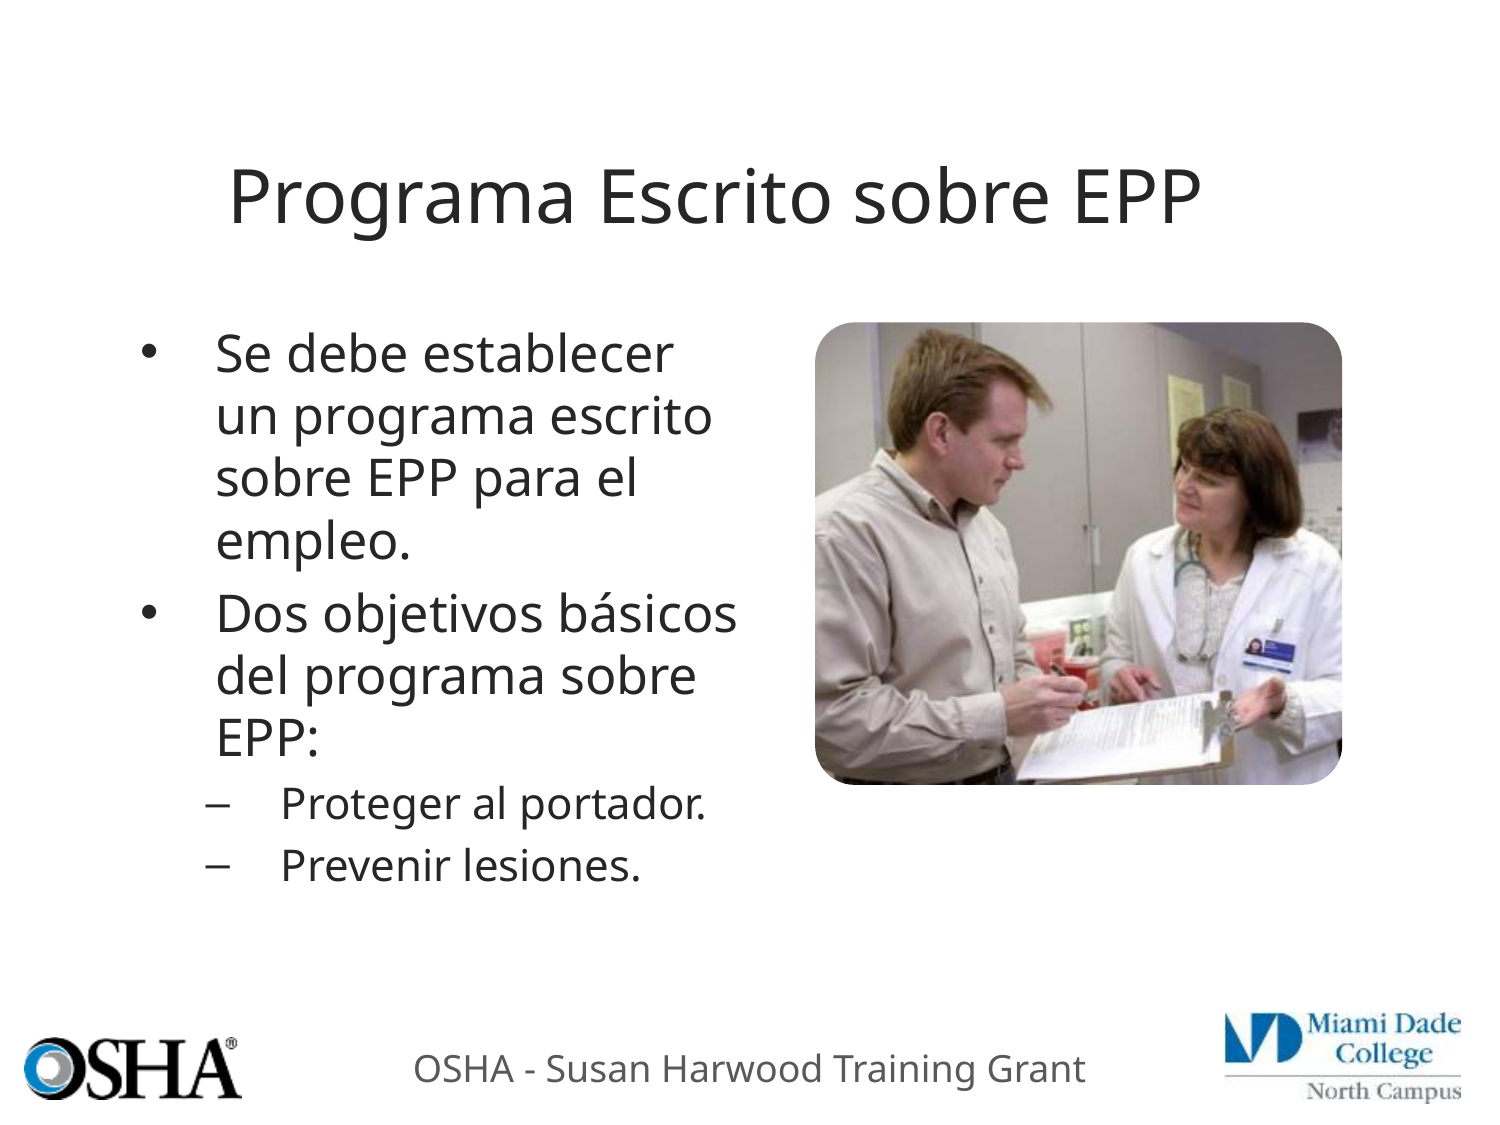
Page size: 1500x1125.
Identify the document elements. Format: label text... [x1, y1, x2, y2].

text_box Se debe establecer un programa escrito sobre EPP para el empleo. Dos objetivos básicos del programa sobre EPP: Proteger al portador. Prevenir lesiones. [125, 312, 763, 974]
picture [814, 322, 1343, 786]
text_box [0, 1012, 1500, 1104]
title Programa Escrito sobre EPP [212, 112, 1388, 275]
